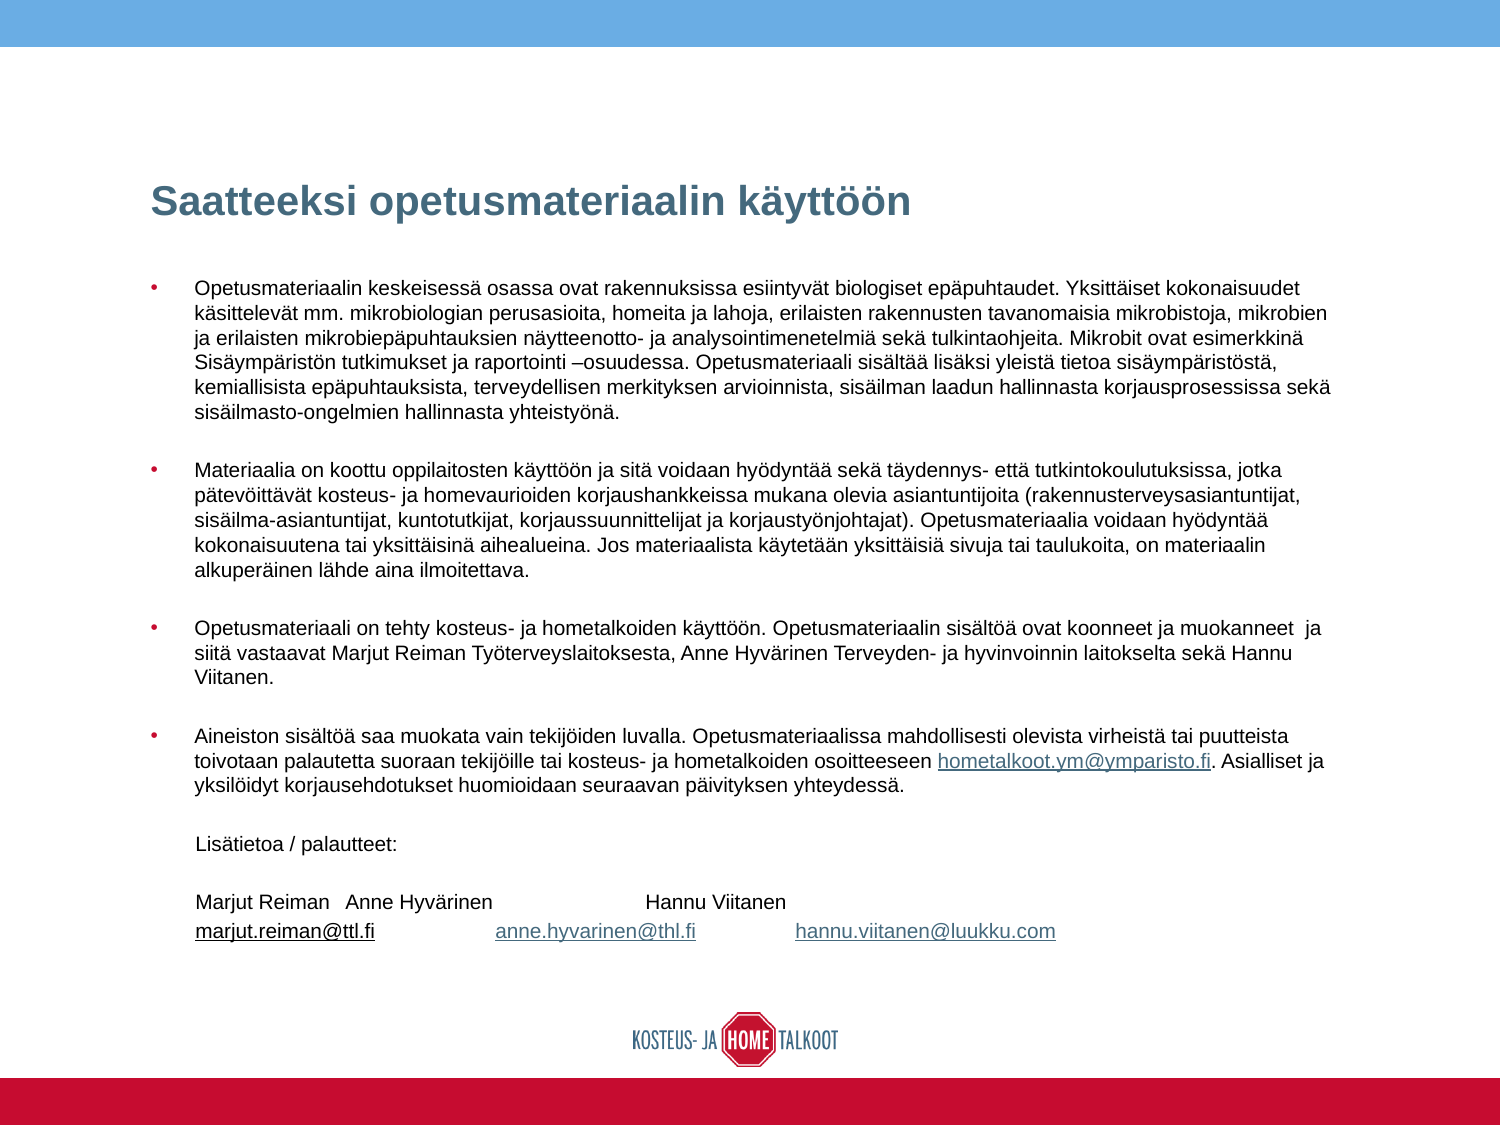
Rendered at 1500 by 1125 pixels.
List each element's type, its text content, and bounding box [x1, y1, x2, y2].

picture [633, 1012, 838, 1067]
title Saatteeksi opetusmateriaalin käyttöön [135, 54, 1365, 232]
list Opetusmateriaalin keskeisessä osassa ovat rakennuksissa esiintyvät biologiset epäpuhtaudet. Yksittäiset kokonaisuudet käsittelevät mm. mikrobiologian perusasioita, homeita ja lahoja, erilaisten rakennusten tavanomaisia mikrobistoja, mikrobien ja erilaisten mikrobiepäpuhtauksien näytteenotto- ja analysointimenetelmiä sekä tulkintaohjeita. Mikrobit ovat esimerkkinä Sisäympäristön tutkimukset ja raportointi –osuudessa. Opetusmateriaali sisältää lisäksi yleistä tietoa sisäympäristöstä, kemiallisista epäpuhtauksista, terveydellisen merkityksen arvioinnista, sisäilman laadun hallinnasta korjausprosessissa sekä sisäilmasto-ongelmien hallinnasta yhteistyönä. Materiaalia on koottu oppilaitosten käyttöön ja sitä voidaan hyödyntää sekä täydennys- että tutkintokoulutuksissa, jotka pätevöittävät kosteus- ja homevaurioiden korjaushankkeissa mukana olevia asiantuntijoita (rakennusterveysasiantuntijat, sisäilma-asiantuntijat, kuntotutkijat, korjaussuunnittelijat ja korjaustyönjohtajat). Opetusmateriaalia voidaan hyödyntää kokonaisuutena tai yksittäisinä aihealueina. Jos materiaalista käytetään yksittäisiä sivuja tai taulukoita, on materiaalin alkuperäinen lähde aina ilmoitettava. Opetusmateriaali on tehty kosteus- ja hometalkoiden käyttöön. Opetusmateriaalin sisältöä ovat koonneet ja muokanneet ja siitä vastaavat Marjut Reiman Työterveyslaitoksesta, Anne Hyvärinen Terveyden- ja hyvinvoinnin laitokselta sekä Hannu Viitanen. Aineiston sisältöä saa muokata vain tekijöiden luvalla. Opetusmateriaalissa mahdollisesti olevista virheistä tai puutteista toivotaan palautetta suoraan tekijöille tai kosteus- ja hometalkoiden osoitteeseen hometalkoot.ym@ymparisto.fi. Asialliset ja yksilöidyt korjausehdotukset huomioidaan seuraavan päivityksen yhteydessä. Lisätietoa / palautteet: Marjut Reiman Anne Hyvärinen Hannu Viitanen marjut.reiman@ttl.fi anne.hyvarinen@thl.fi hannu.viitanen@luukku.com [135, 267, 1365, 988]
